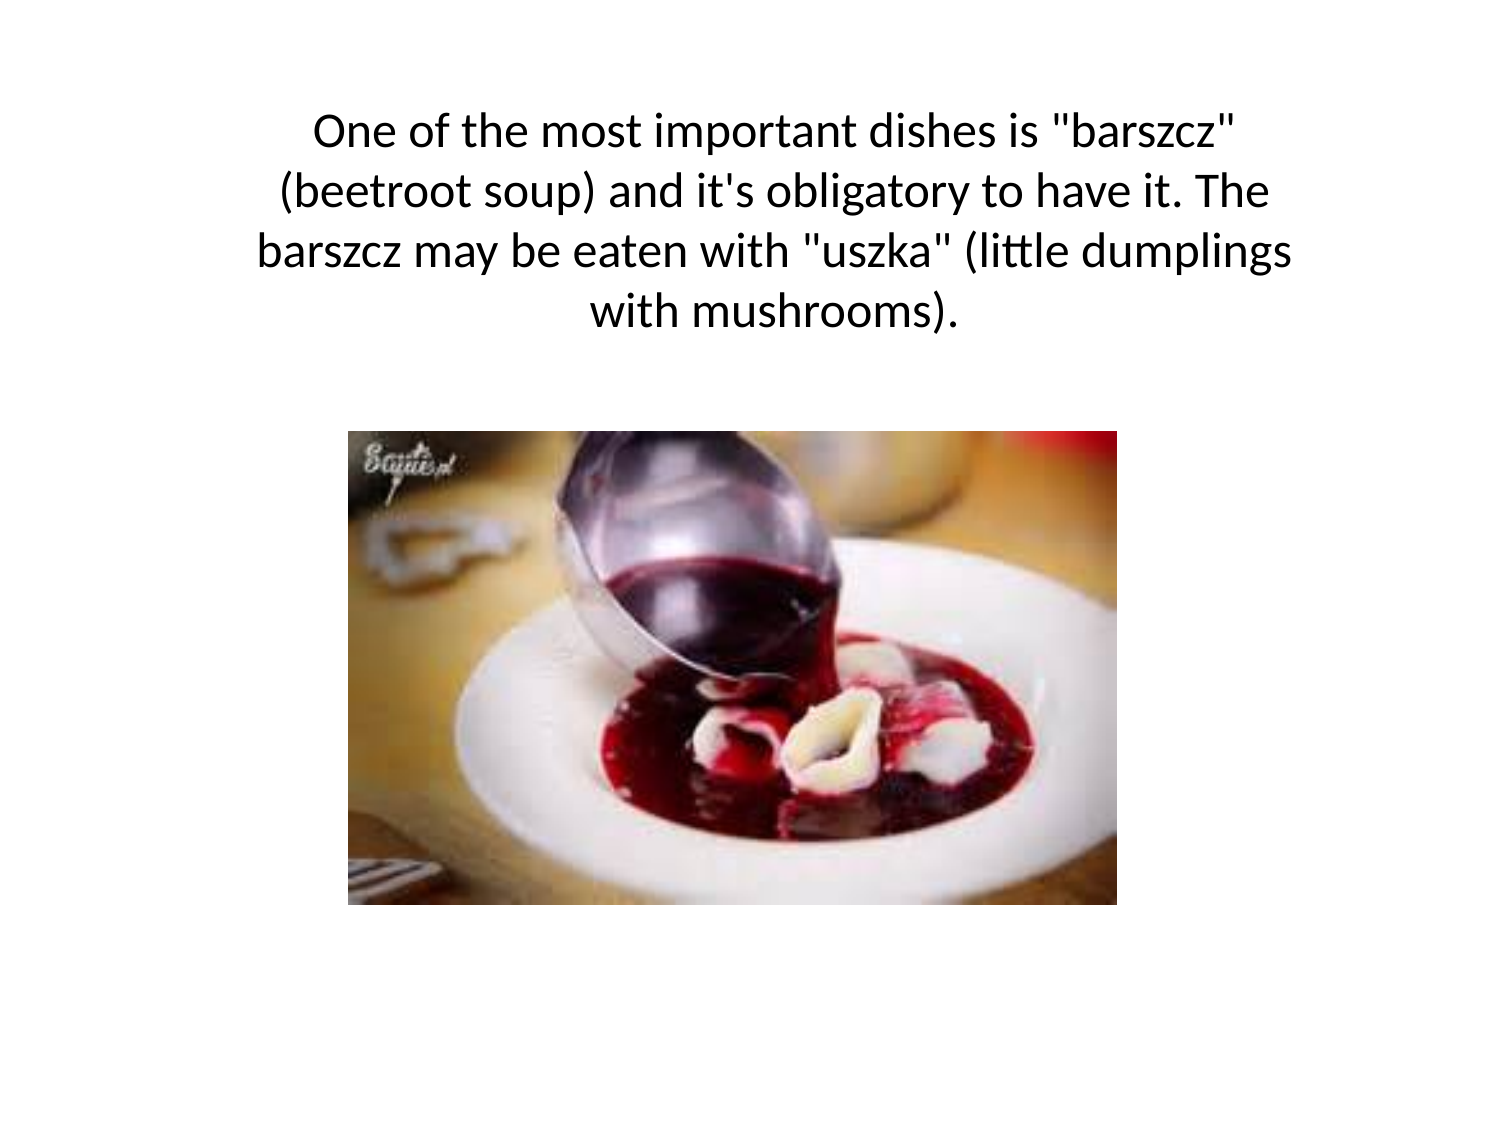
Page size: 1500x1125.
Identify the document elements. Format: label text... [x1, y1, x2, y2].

picture [348, 431, 1117, 906]
text_box One of the most important dishes is "barszcz" (beetroot soup) and it's obligatory to have it. The barszcz may be eaten with "uszka" (little dumplings with mushrooms). [207, 89, 1342, 345]
